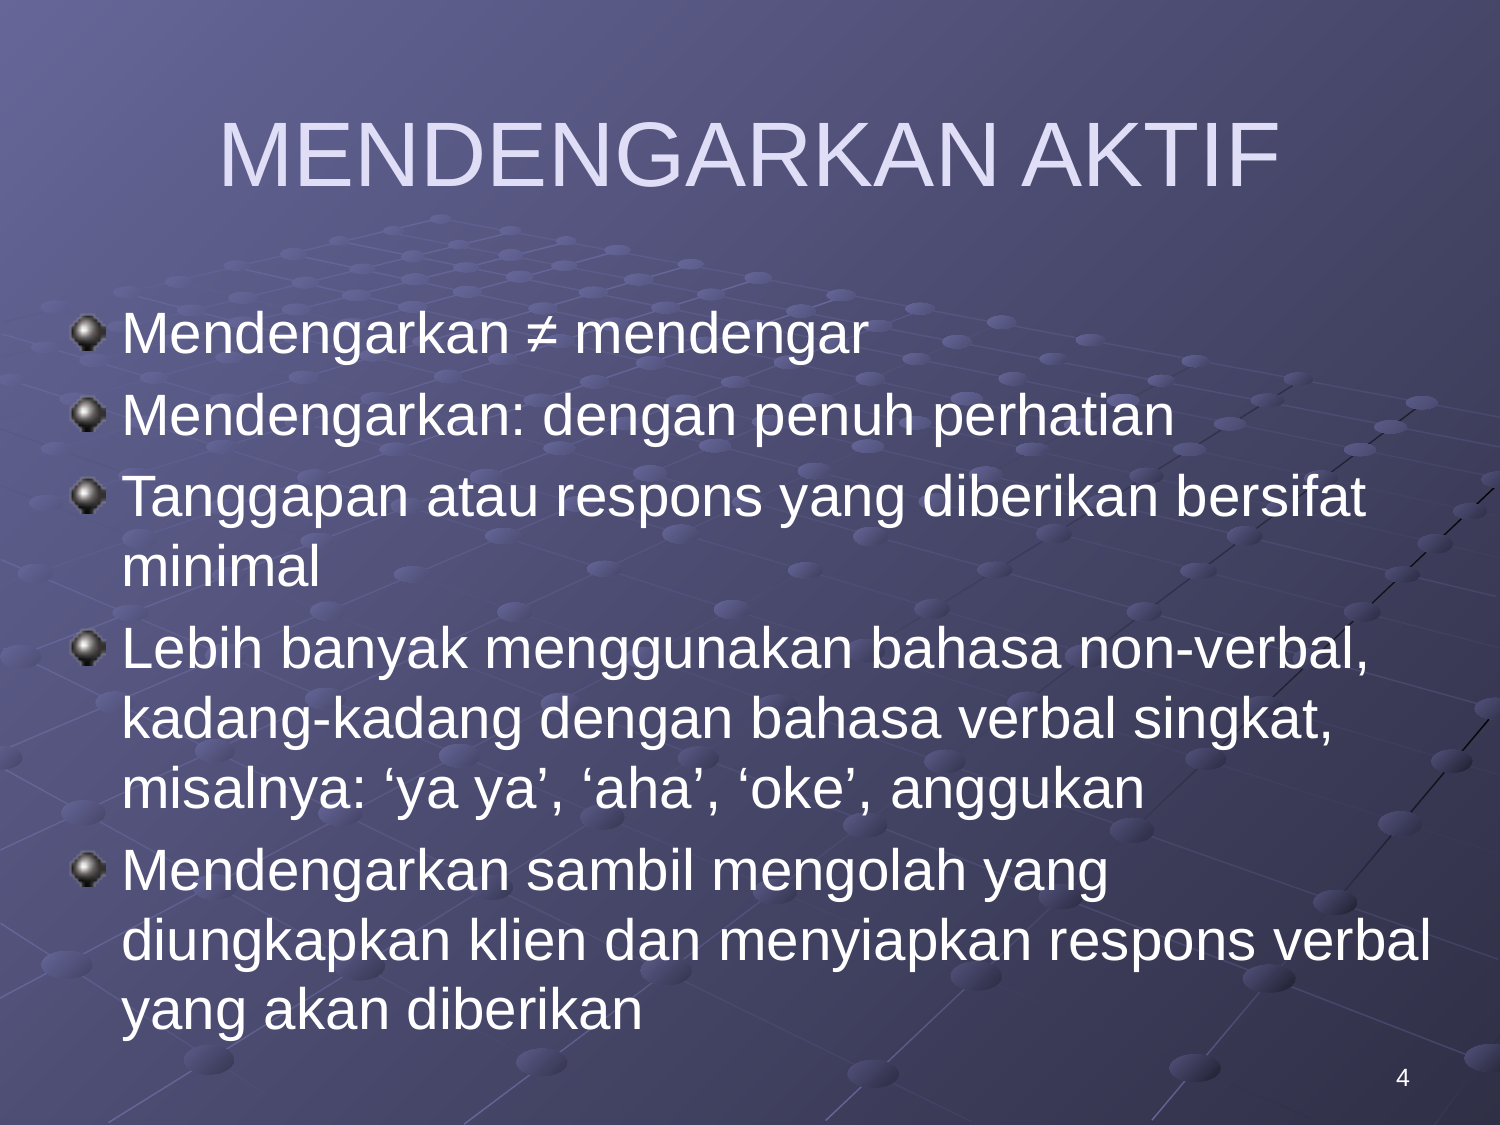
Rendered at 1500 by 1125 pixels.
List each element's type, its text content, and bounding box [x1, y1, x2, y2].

list Mendengarkan ≠ mendengar Mendengarkan: dengan penuh perhatian Tanggapan atau respons yang diberikan bersifat minimal Lebih banyak menggunakan bahasa non-verbal, kadang-kadang dengan bahasa verbal singkat, misalnya: ‘ya ya’, ‘aha’, ‘oke’, anggukan Mendengarkan sambil mengolah yang diungkapkan klien dan menyiapkan respons verbal yang akan diberikan [49, 287, 1452, 1076]
picture [65, 391, 106, 432]
picture [65, 624, 106, 666]
slide_number 4 [1074, 1076, 1426, 1100]
picture [65, 309, 106, 351]
picture [65, 472, 106, 514]
picture [65, 846, 106, 887]
title MENDENGARKAN AKTIF [49, 37, 1451, 263]
